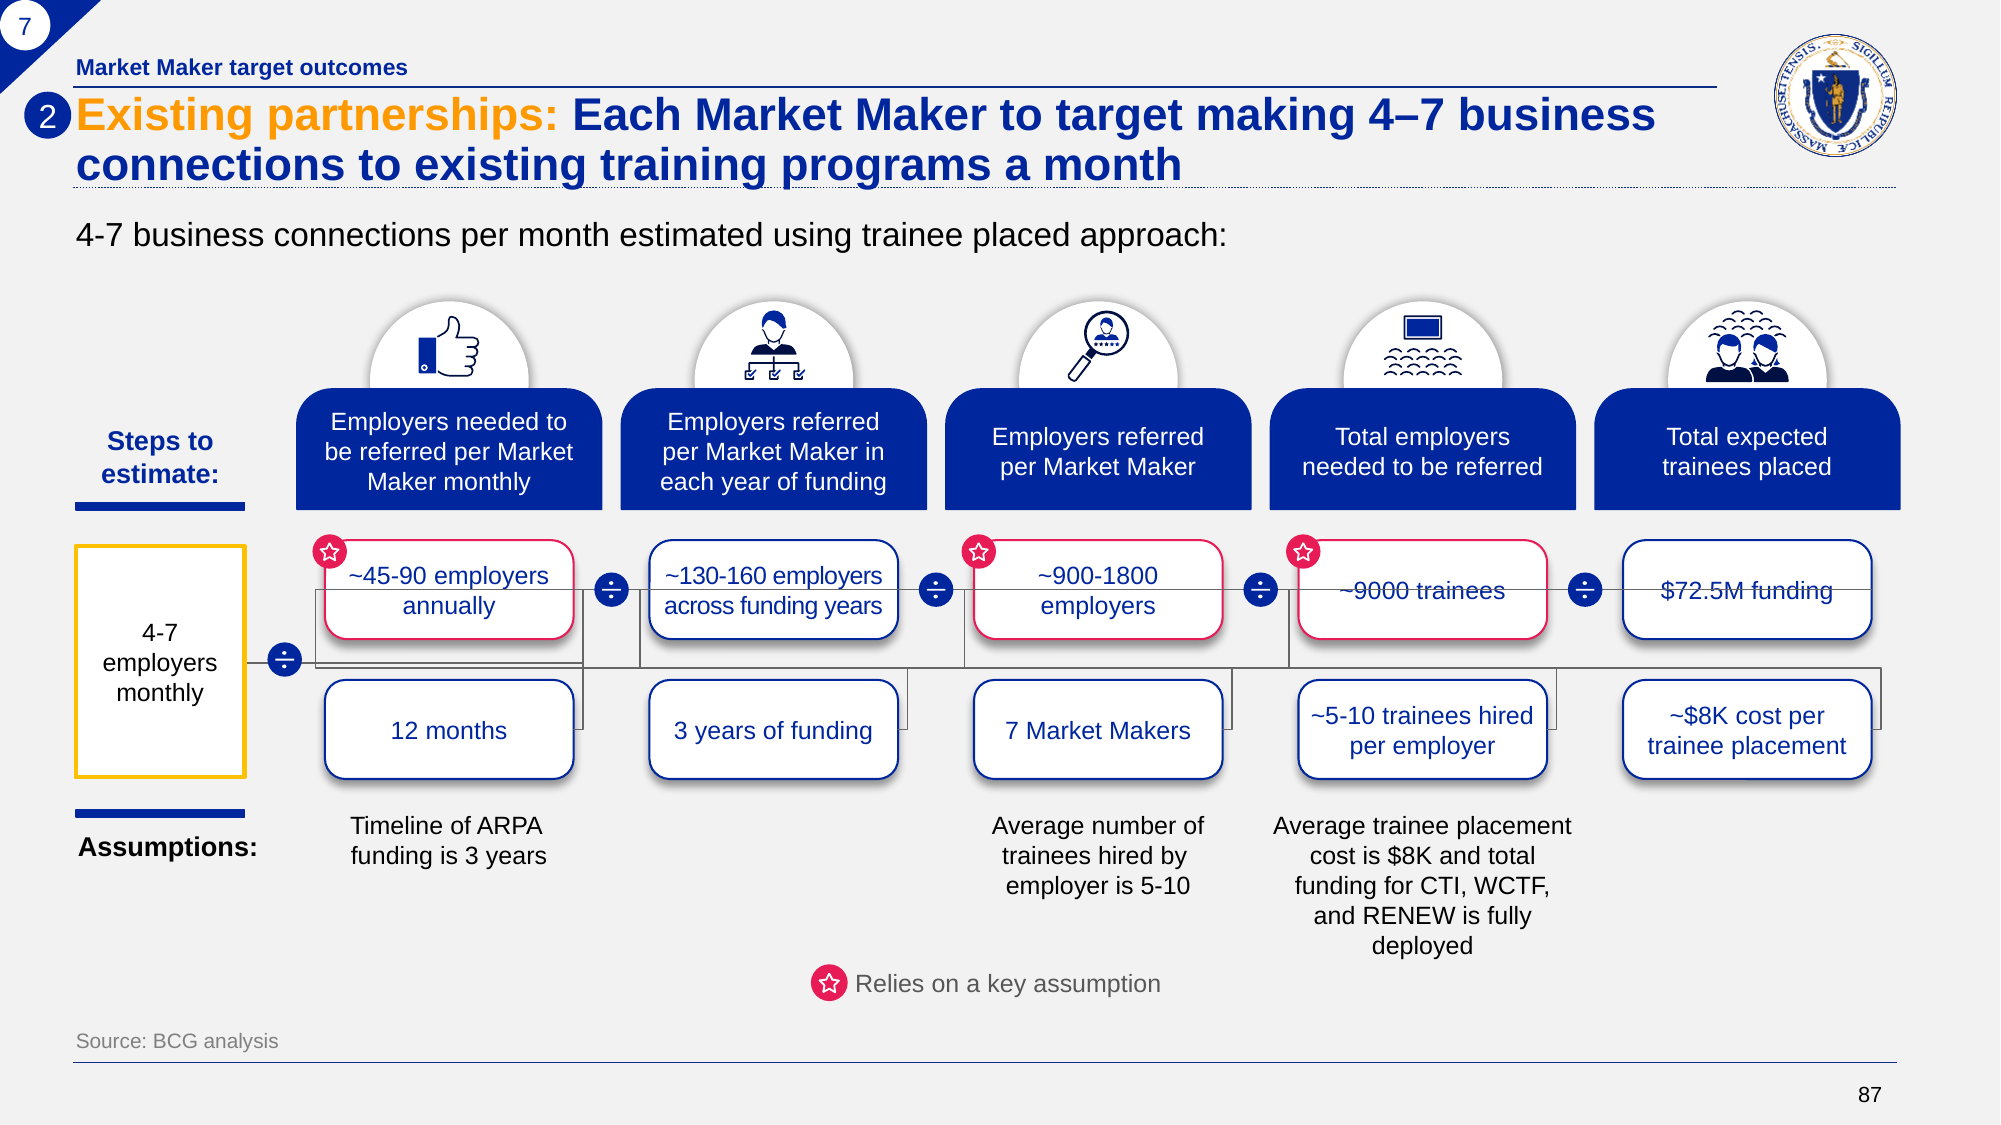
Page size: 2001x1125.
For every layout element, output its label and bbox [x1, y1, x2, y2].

text_box [1270, 809, 1576, 987]
text_box [75, 809, 245, 818]
text_box [296, 809, 603, 987]
list [75, 50, 1718, 88]
text_box [67, 821, 268, 870]
text_box [75, 212, 1718, 254]
text_box [620, 300, 928, 511]
text_box [24, 91, 72, 139]
text_box [810, 809, 1252, 1002]
text_box [75, 1030, 1558, 1053]
text_box [75, 404, 245, 511]
picture [1774, 34, 1897, 157]
text_box [1269, 300, 1577, 511]
text_box [945, 300, 1252, 511]
text_box [295, 300, 603, 511]
text_box [75, 534, 1873, 780]
title [75, 91, 1736, 192]
text_box [0, 0, 101, 94]
text_box [1594, 300, 1901, 511]
